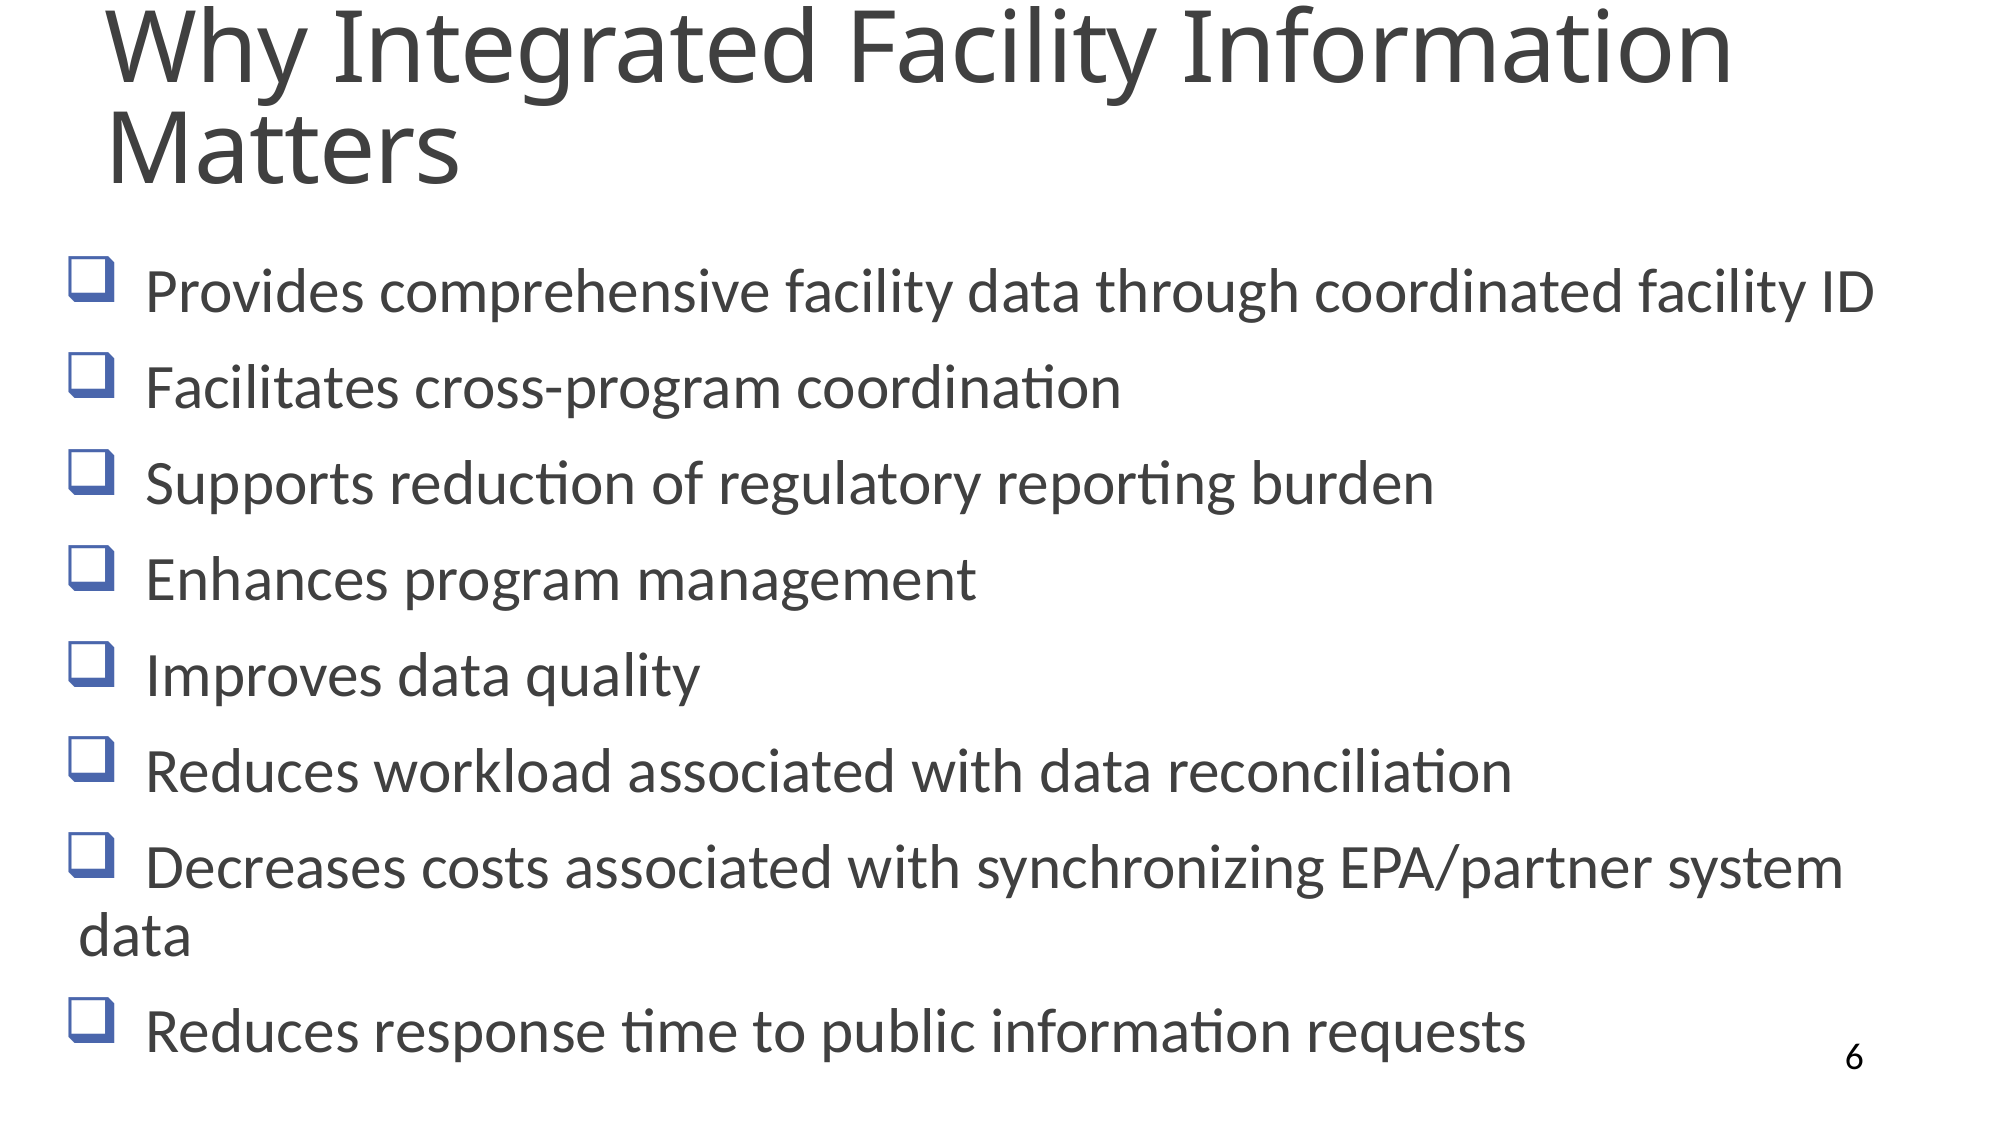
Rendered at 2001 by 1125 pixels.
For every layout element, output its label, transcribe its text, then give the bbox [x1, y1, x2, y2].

title Why Integrated Facility Information Matters [89, 58, 1865, 212]
list Provides comprehensive facility data through coordinated facility ID Facilitates cross-program coordination Supports reduction of regulatory reporting burden Enhances program management Improves data quality Reduces workload associated with data reconciliation Decreases costs associated with synchronizing EPA/partner system data Reduces response time to public information requests [63, 249, 1960, 1079]
text_box 6 [1829, 1024, 1943, 1085]
